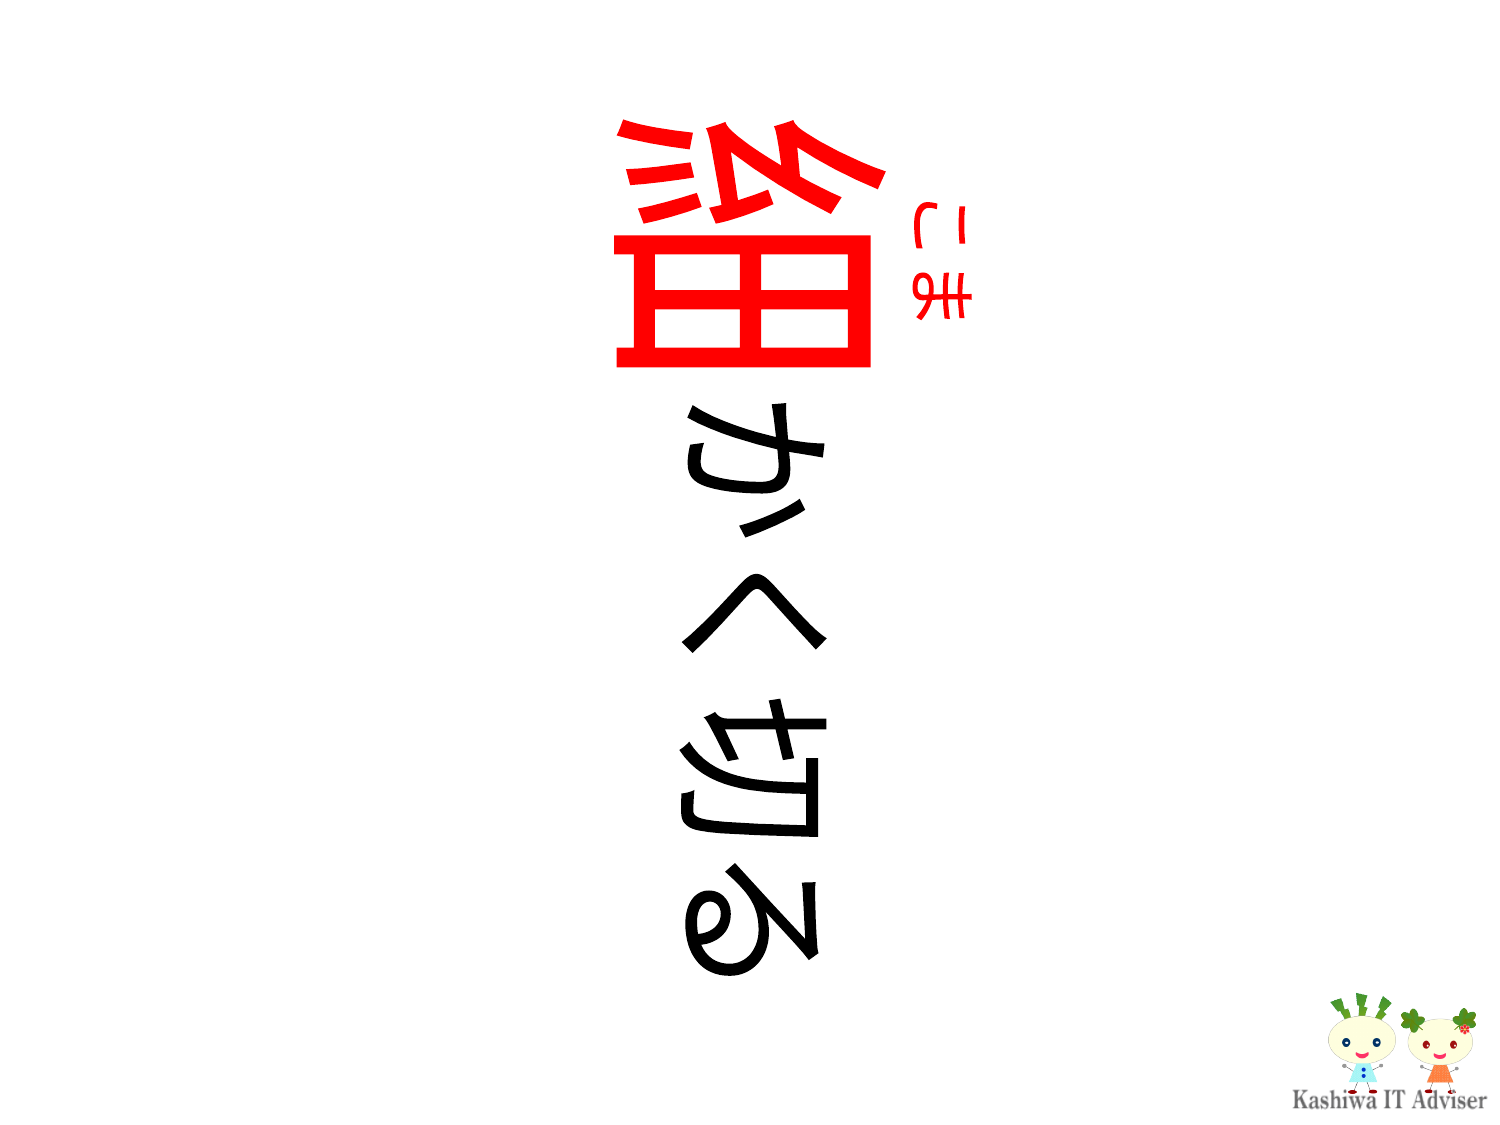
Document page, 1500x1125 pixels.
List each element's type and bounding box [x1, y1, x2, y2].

picture [1292, 992, 1488, 1110]
